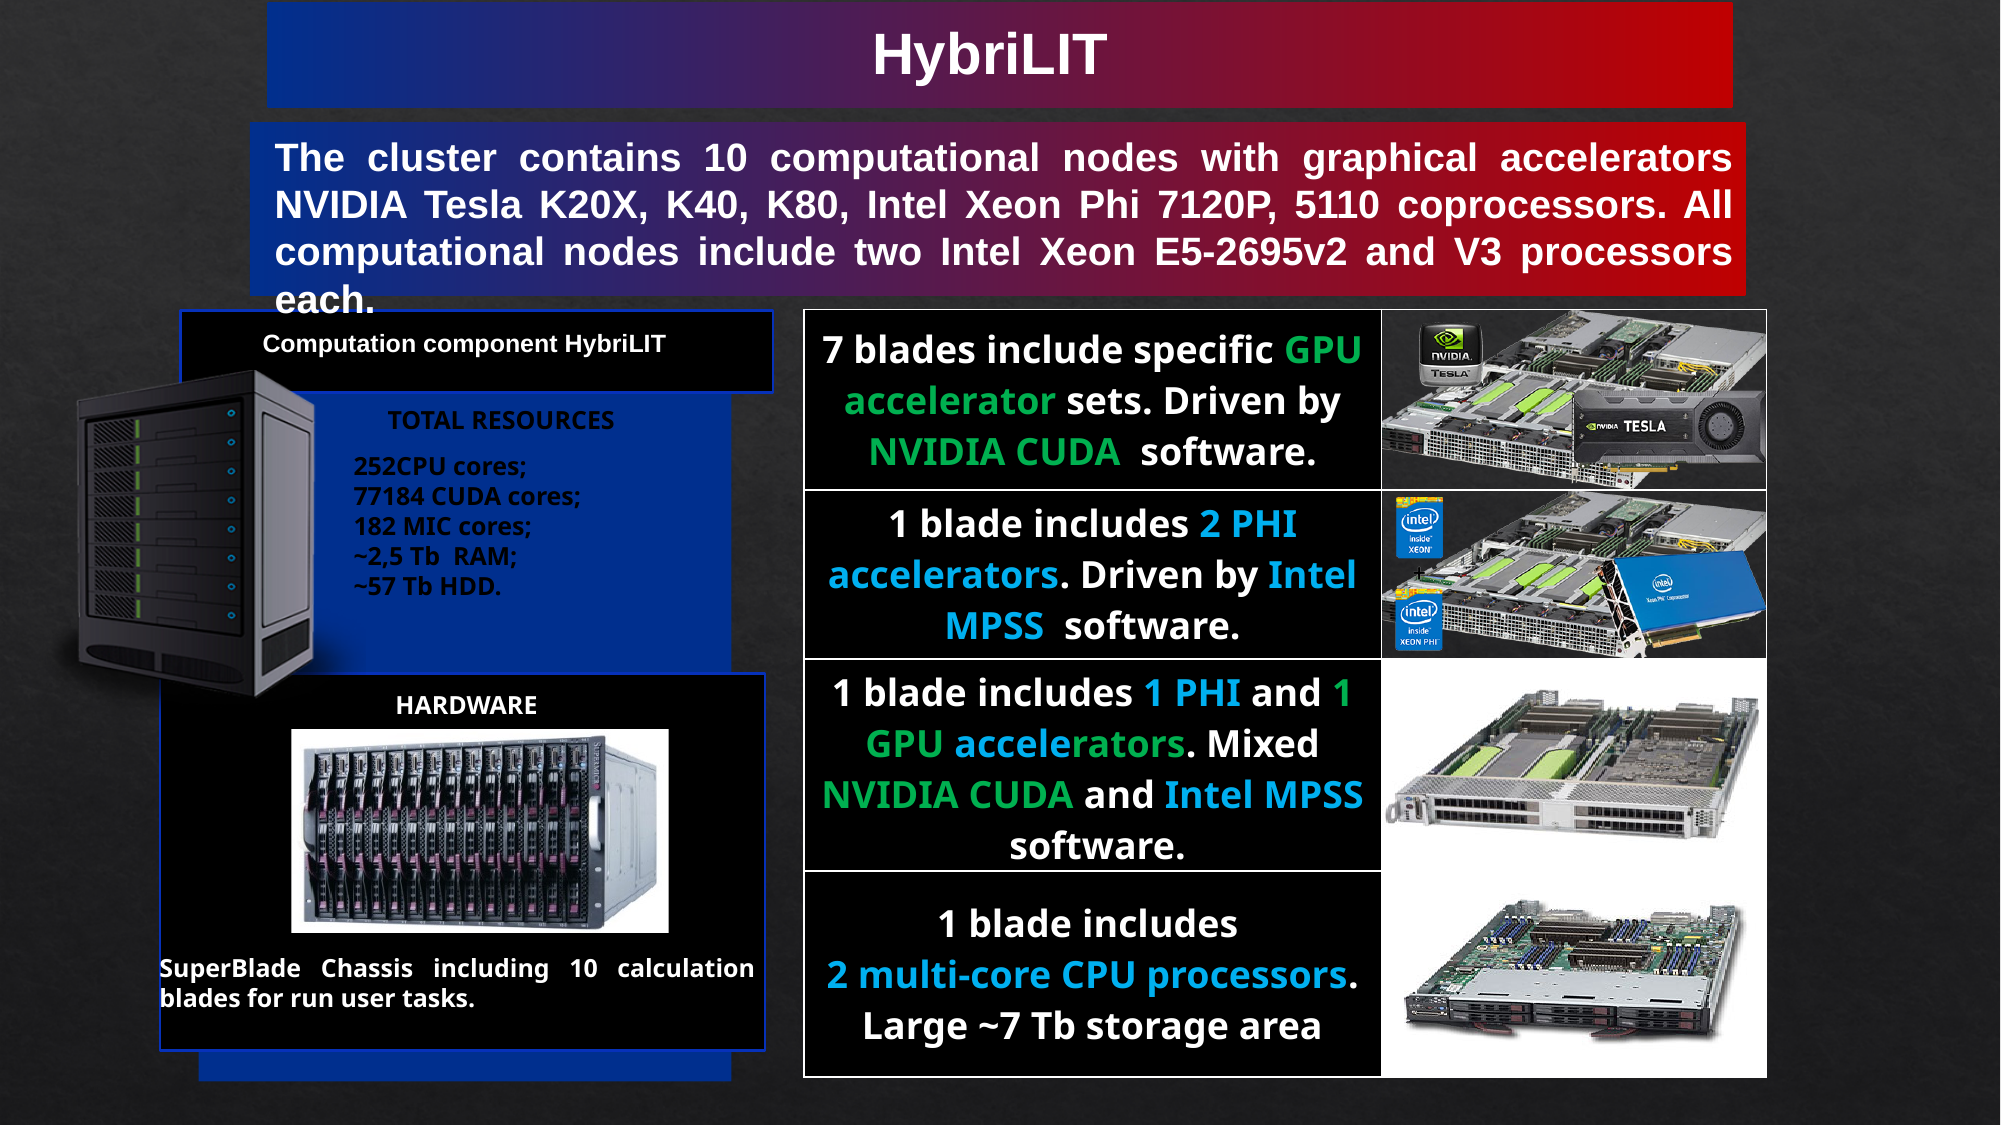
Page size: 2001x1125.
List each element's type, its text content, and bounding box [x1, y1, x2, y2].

table_cell 1 blade includes 2 PHI accelerators. Driven by Intel MPSS software. [820, 491, 1381, 658]
table_header 7 blades include specific GPU accelerator sets. Driven by NVIDIA CUDA software. [817, 310, 1381, 489]
table_header [1382, 310, 1766, 489]
text_box [266, 1, 1734, 109]
table_cell [1382, 872, 1766, 1076]
text_box HybriLIT [257, 8, 1723, 94]
table_cell 1 blade includes 2 multi-core CPU processors. Large ~7 Tb storage area [820, 872, 1381, 1076]
table_cell [1382, 660, 1766, 870]
text_box [249, 121, 1747, 297]
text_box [36, 310, 814, 1082]
table_cell 1 blade includes 1 PHI and 1 GPU accelerators. Mixed NVIDIA CUDA and Intel MPSS software. [820, 660, 1381, 870]
text_box The cluster contains 10 computational nodes with graphical accelerators NVIDIA Tesla K20X, K40, K80, Intel Xeon Phi 7120P, 5110 coprocessors. All computational nodes include two Intel Xeon E5-2695v2 and V3 processors each. [259, 124, 1750, 309]
table_cell [1382, 491, 1766, 658]
